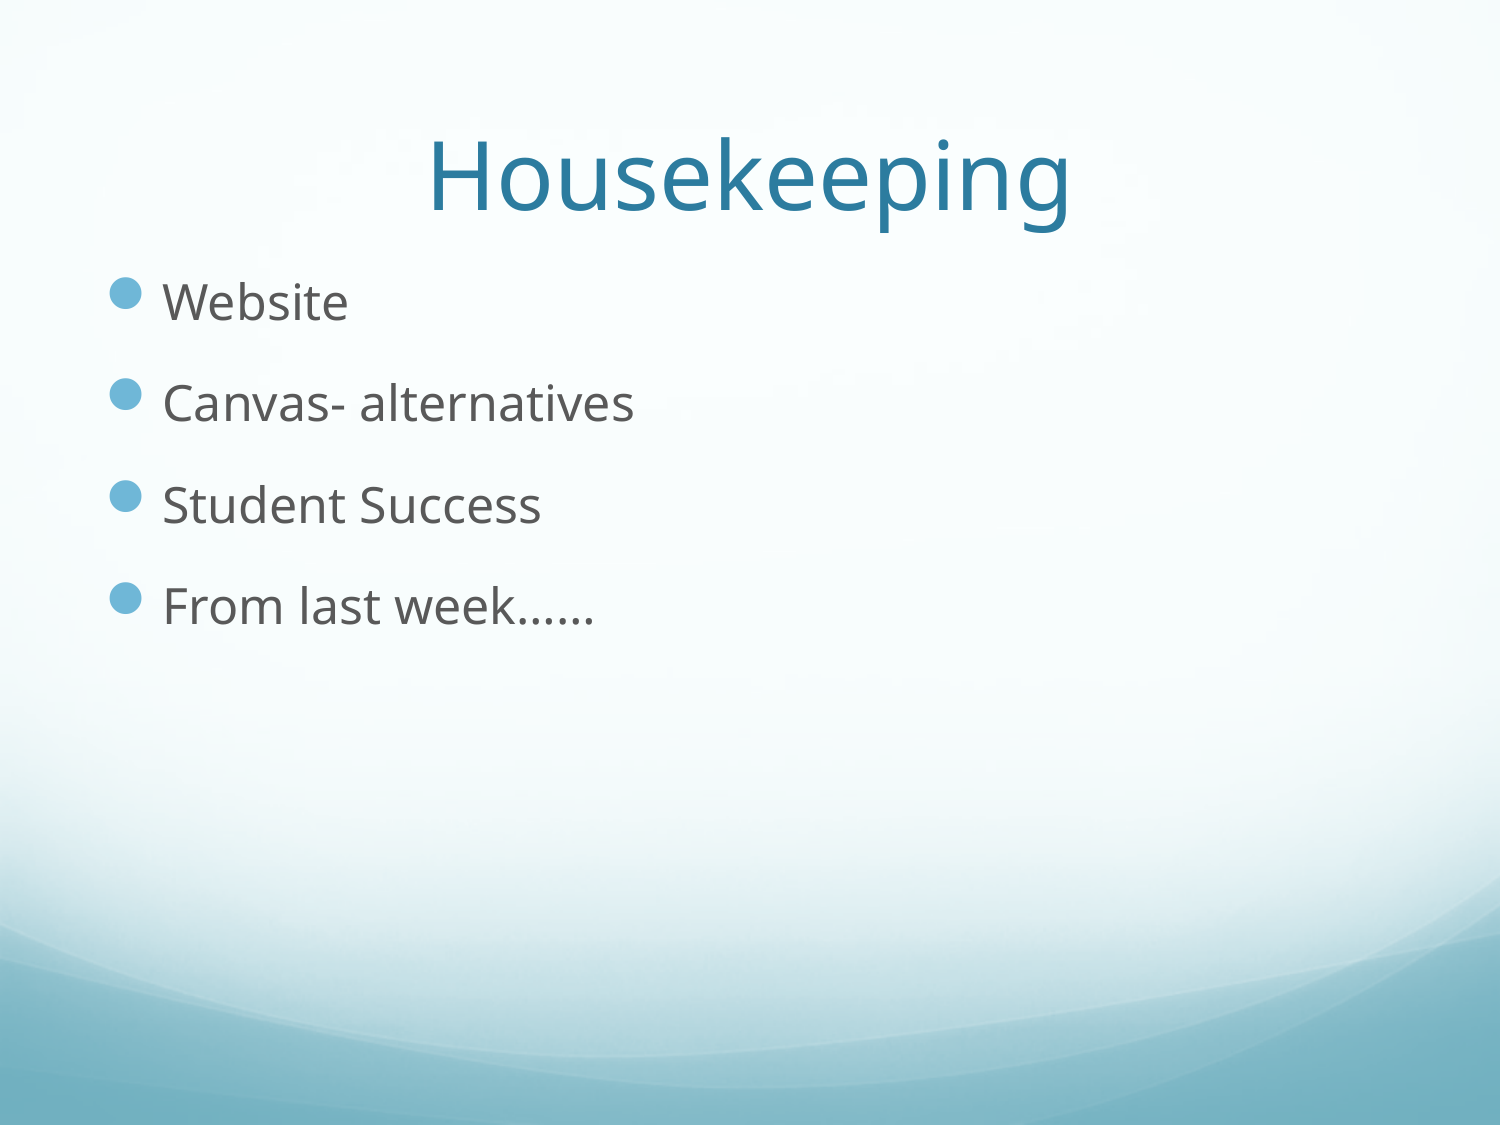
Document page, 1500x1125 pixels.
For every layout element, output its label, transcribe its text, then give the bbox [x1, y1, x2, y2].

list Website Canvas- alternatives Student Success From last week…… [90, 262, 1410, 975]
title Housekeeping [90, 17, 1410, 237]
